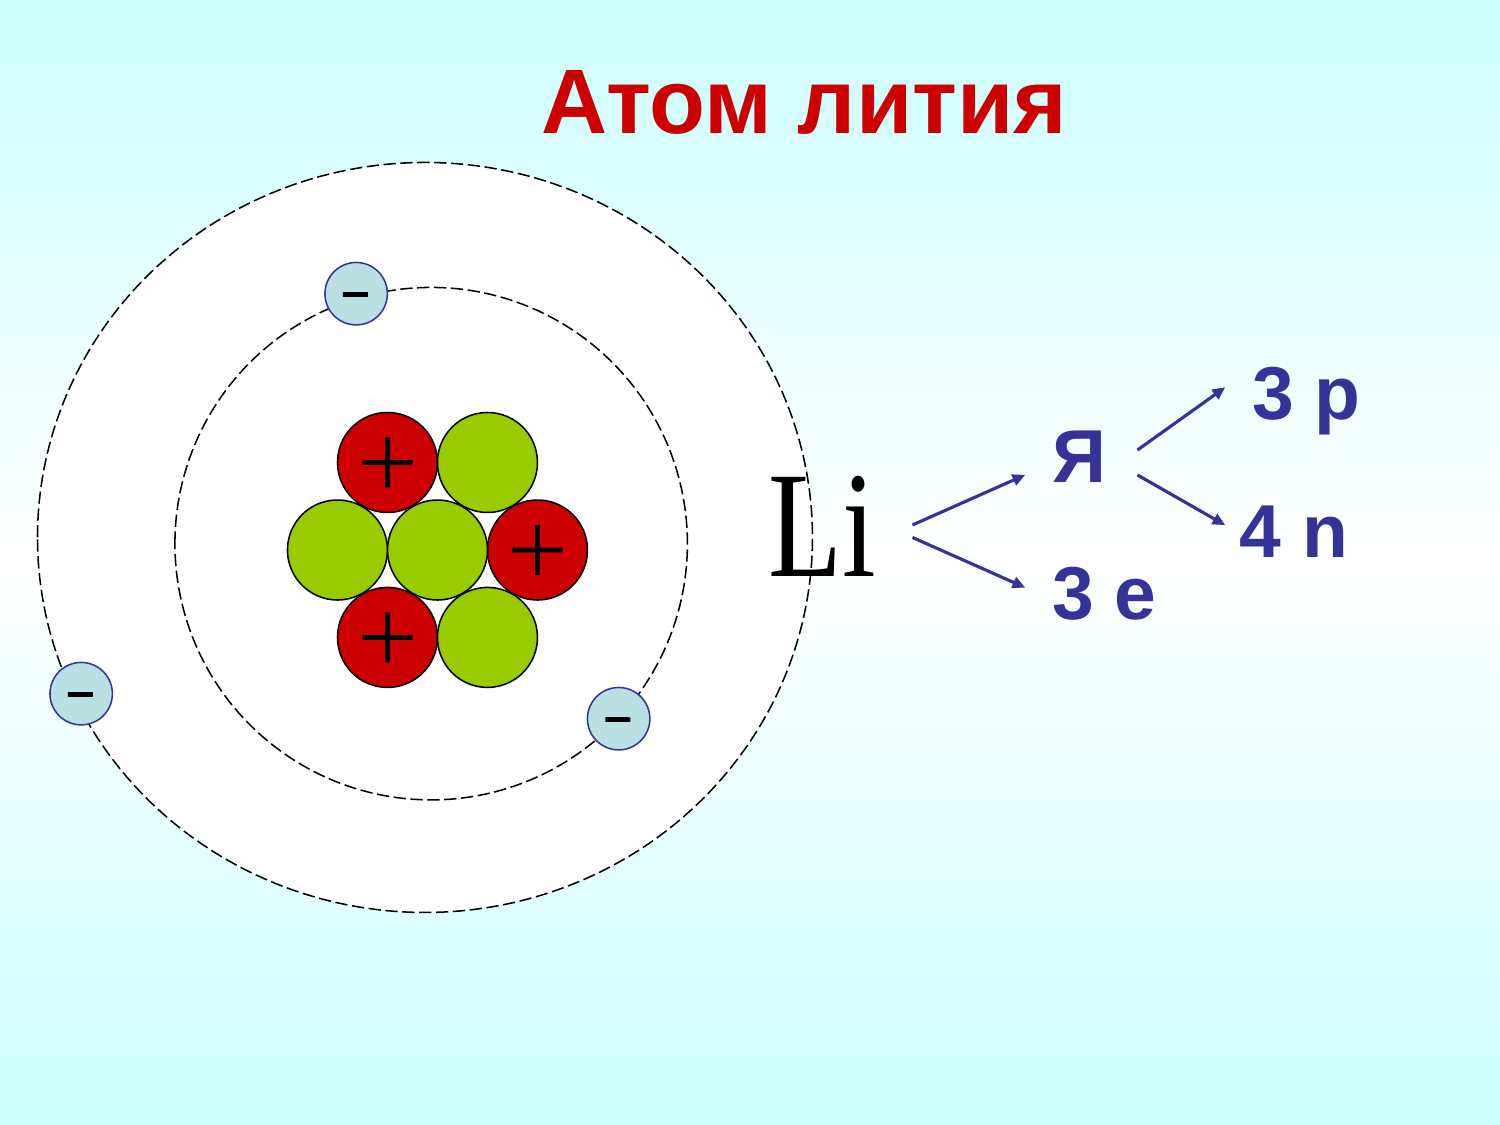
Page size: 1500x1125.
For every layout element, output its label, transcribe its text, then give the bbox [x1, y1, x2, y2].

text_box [37, 162, 813, 913]
text_box 3 р [1237, 337, 1413, 443]
text_box [926, 543, 1025, 589]
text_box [749, 437, 922, 602]
text_box 4 n [1224, 474, 1400, 580]
text_box [1137, 474, 1224, 525]
text_box [926, 474, 1025, 520]
text_box Атом лития [526, 34, 1083, 160]
text_box [1137, 387, 1225, 451]
text_box 3 е [1037, 537, 1188, 643]
text_box Я [1037, 399, 1125, 505]
